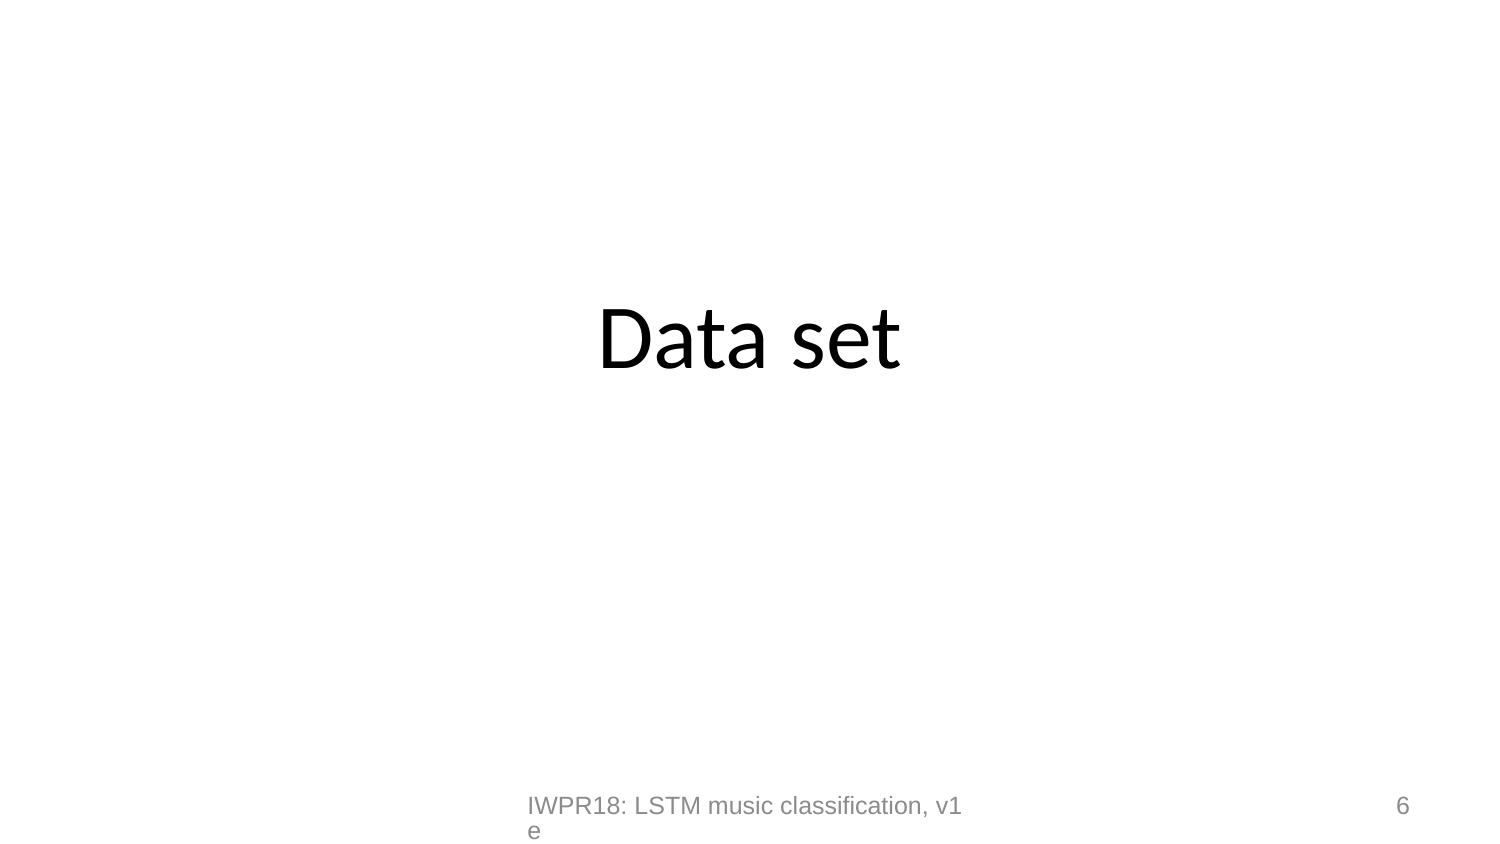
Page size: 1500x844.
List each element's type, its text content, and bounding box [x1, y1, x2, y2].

title Data set [112, 262, 1388, 443]
slide_number 6 [1074, 782, 1425, 827]
footer IWPR18: LSTM music classification, v1e [512, 782, 988, 827]
